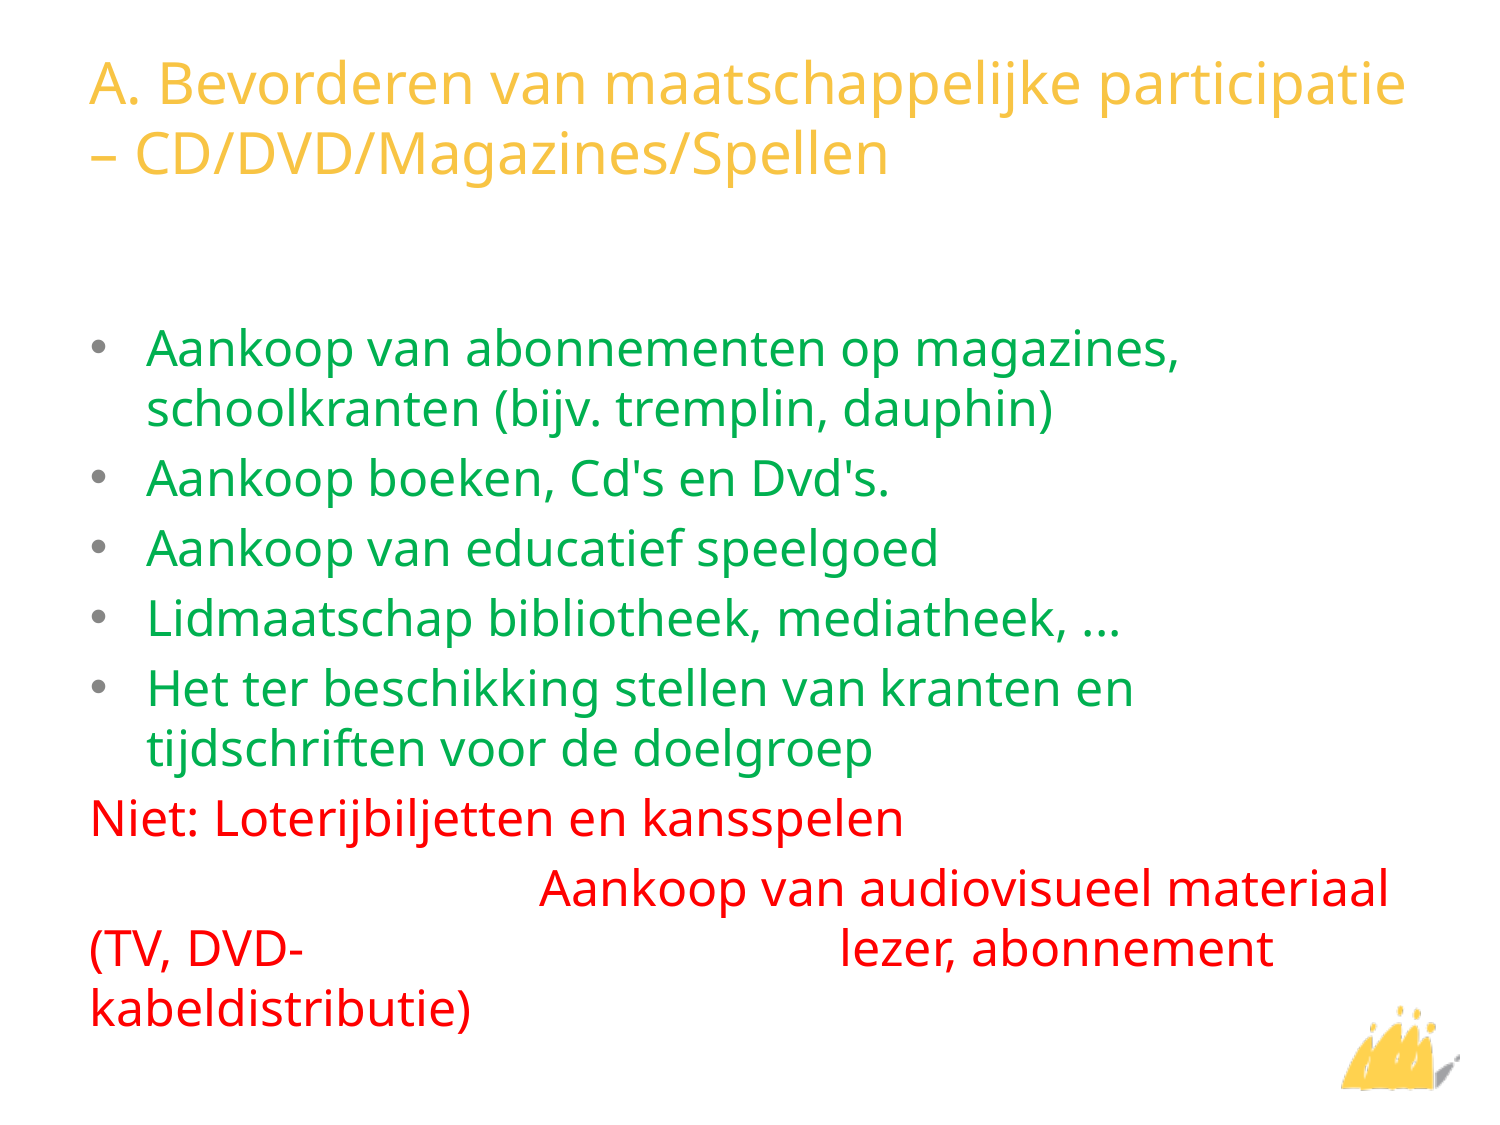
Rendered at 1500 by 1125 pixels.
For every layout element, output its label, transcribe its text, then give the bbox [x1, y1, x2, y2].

title A. Bevorderen van maatschappelijke participatie – CD/DVD/Magazines/Spellen [75, 38, 1425, 198]
list Aankoop van abonnementen op magazines, schoolkranten (bijv. tremplin, dauphin) Aankoop boeken, Cd's en Dvd's. Aankoop van educatief speelgoed Lidmaatschap bibliotheek, mediatheek, ... Het ter beschikking stellen van kranten en tijdschriften voor de doelgroep Niet: Loterijbiljetten en kansspelen Aankoop van audiovisueel materiaal (TV, DVD- lezer, abonnement kabeldistributie) [75, 308, 1425, 974]
